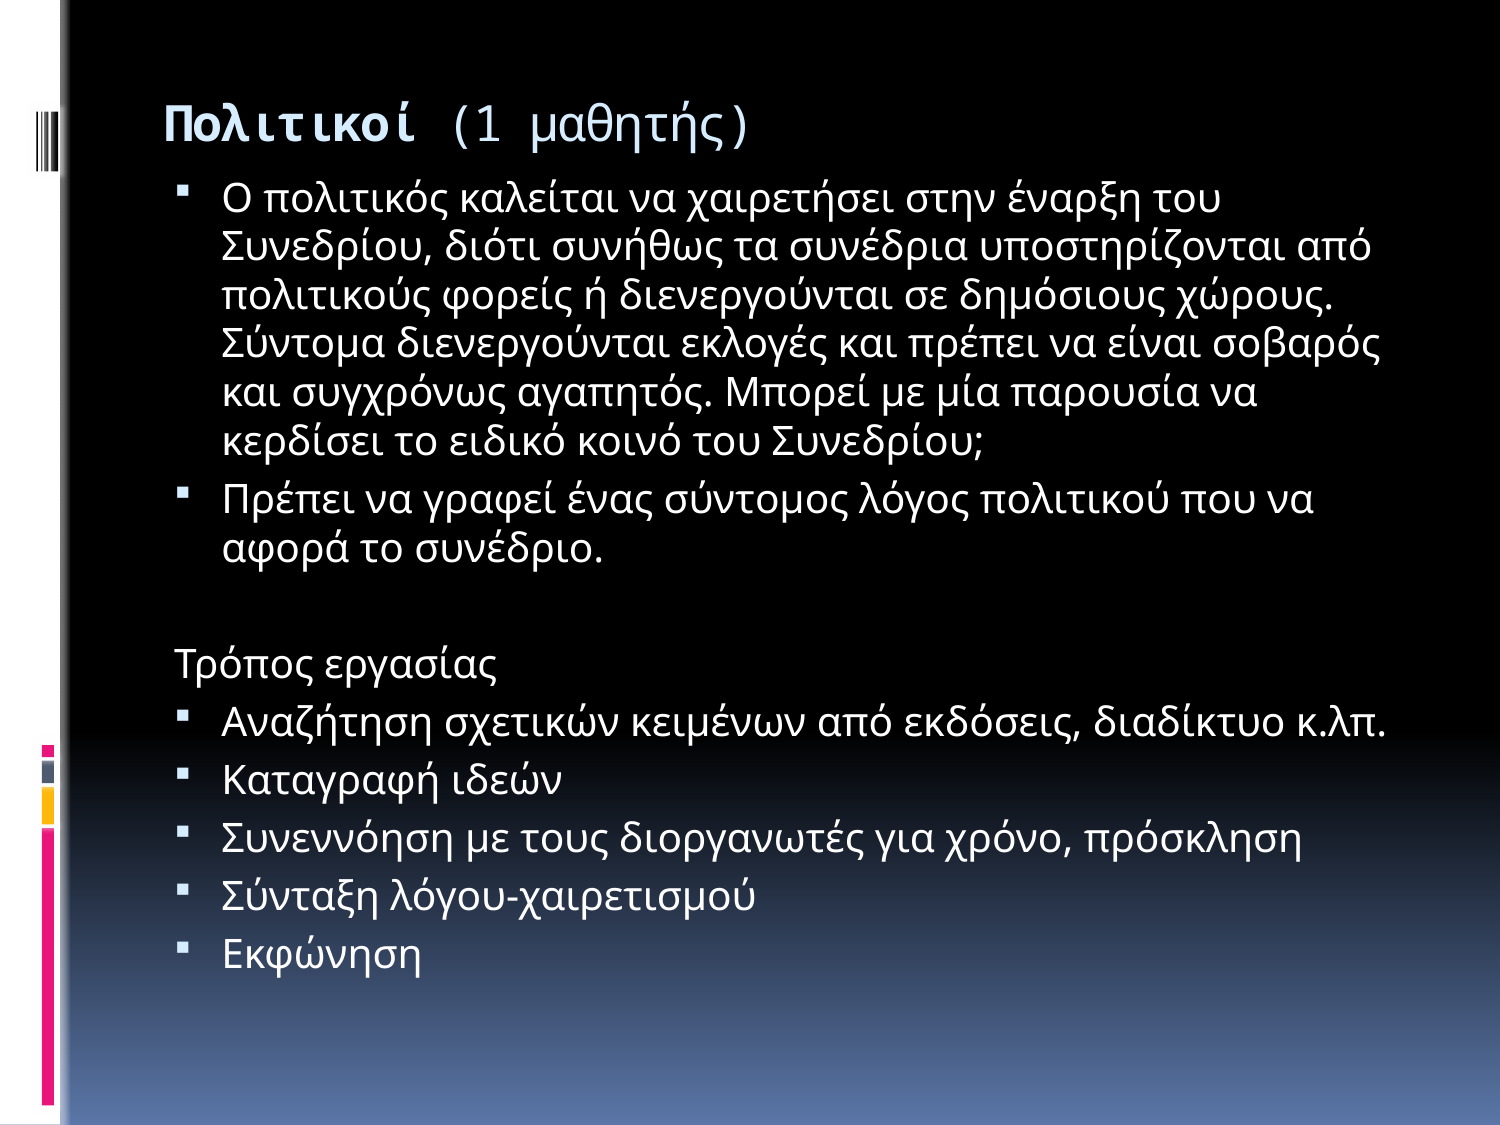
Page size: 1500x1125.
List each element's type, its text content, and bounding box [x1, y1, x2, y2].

list Ο πολιτικός καλείται να χαιρετήσει στην έναρξη του Συνεδρίου, διότι συνήθως τα συνέδρια υποστηρίζονται από πολιτικούς φορείς ή διενεργούνται σε δημόσιους χώρους. Σύντομα διενεργούνται εκλογές και πρέπει να είναι σοβαρός και συγχρόνως αγαπητός. Μπορεί με μία παρουσία να κερδίσει το ειδικό κοινό του Συνεδρίου; Πρέπει να γραφεί ένας σύντομος λόγος πολιτικού που να αφορά το συνέδριο. Τρόπος εργασίας Αναζήτηση σχετικών κειμένων από εκδόσεις, διαδίκτυο κ.λπ. Καταγραφή ιδεών Συνεννόηση με τους διοργανωτές για χρόνο, πρόσκληση Σύνταξη λόγου-χαιρετισμού Εκφώνηση [150, 164, 1425, 1043]
title Πολιτικοί (1 μαθητής) [150, 83, 1425, 164]
